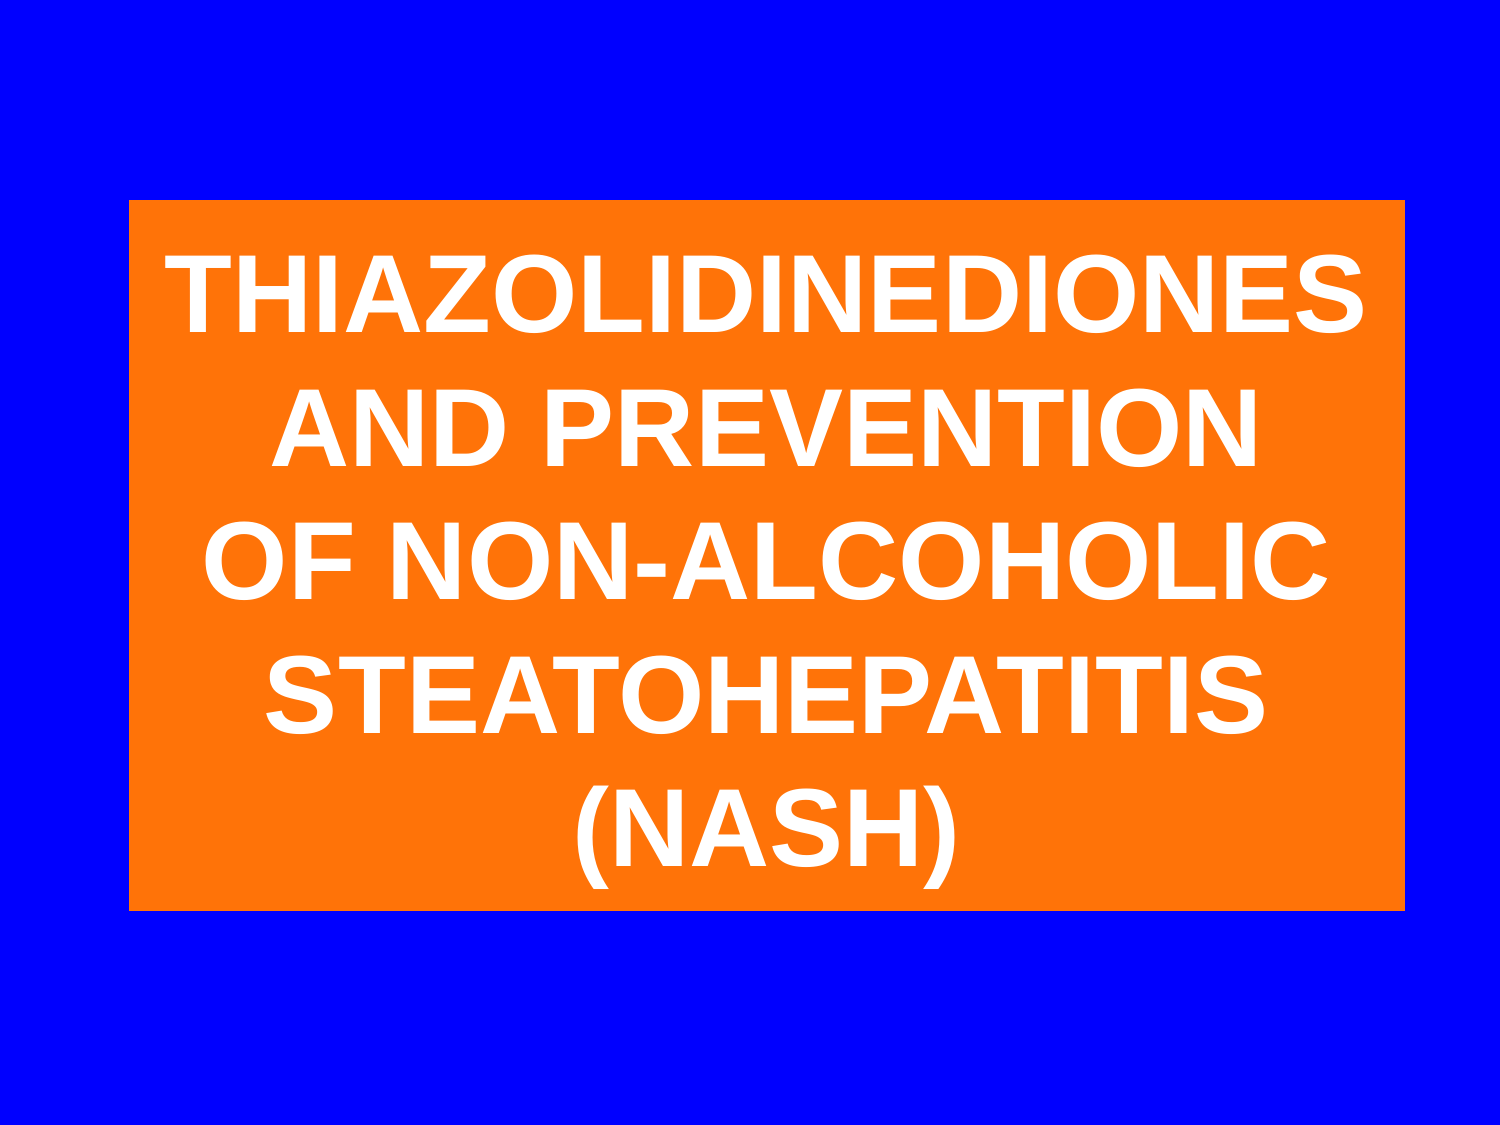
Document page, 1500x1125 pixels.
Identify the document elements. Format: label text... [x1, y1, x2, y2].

title THIAZOLIDINEDIONES AND PREVENTION OF NON-ALCOHOLIC STEATOHEPATITIS (NASH) [129, 200, 1405, 911]
